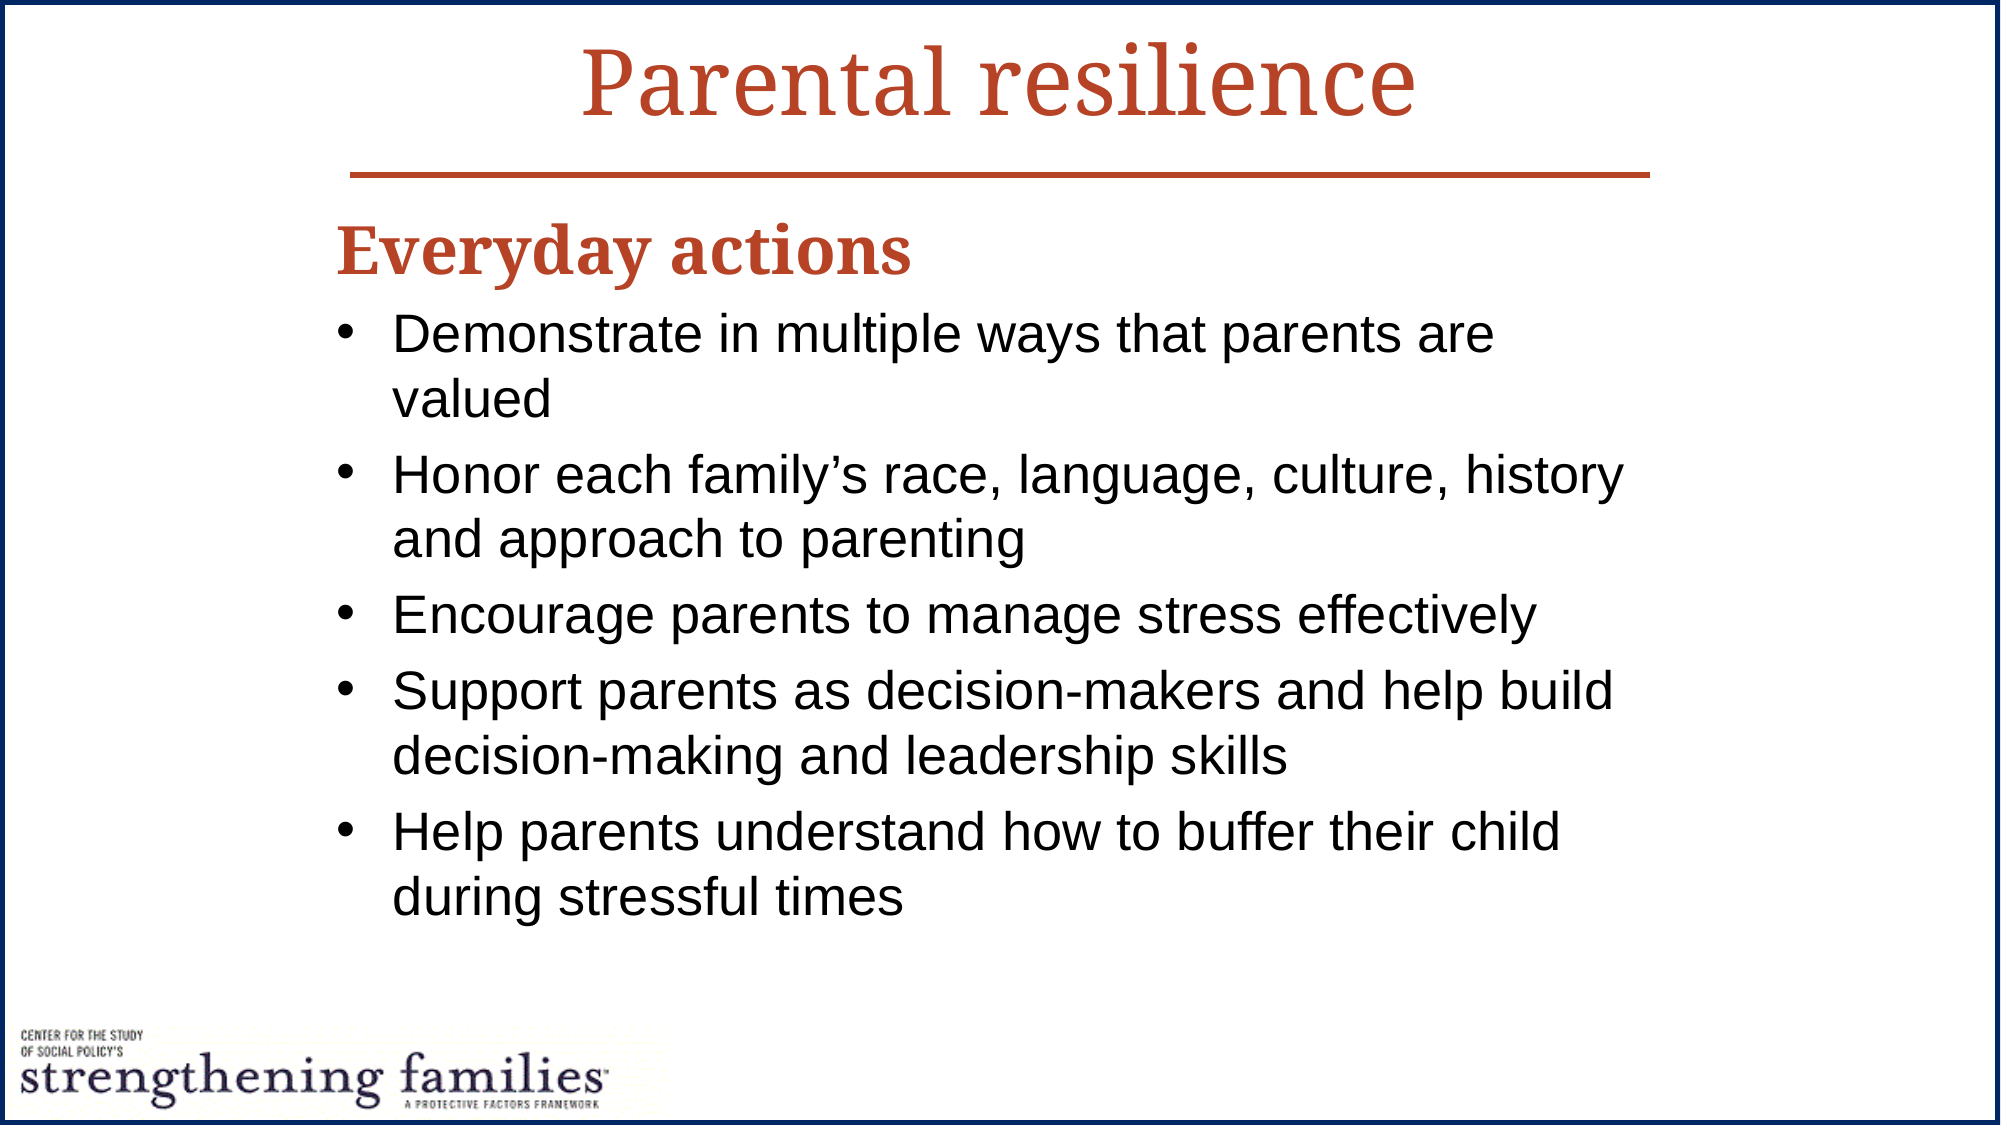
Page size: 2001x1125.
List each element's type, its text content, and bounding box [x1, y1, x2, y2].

text_box Parental resilience [324, 12, 1675, 143]
picture [5, 1012, 673, 1120]
text_box Everyday actions Demonstrate in multiple ways that parents are valued Honor each family’s race, language, culture, history and approach to parenting Encourage parents to manage stress effectively Support parents as decision-makers and help build decision-making and leadership skills Help parents understand how to buffer their child during stressful times [321, 200, 1672, 934]
